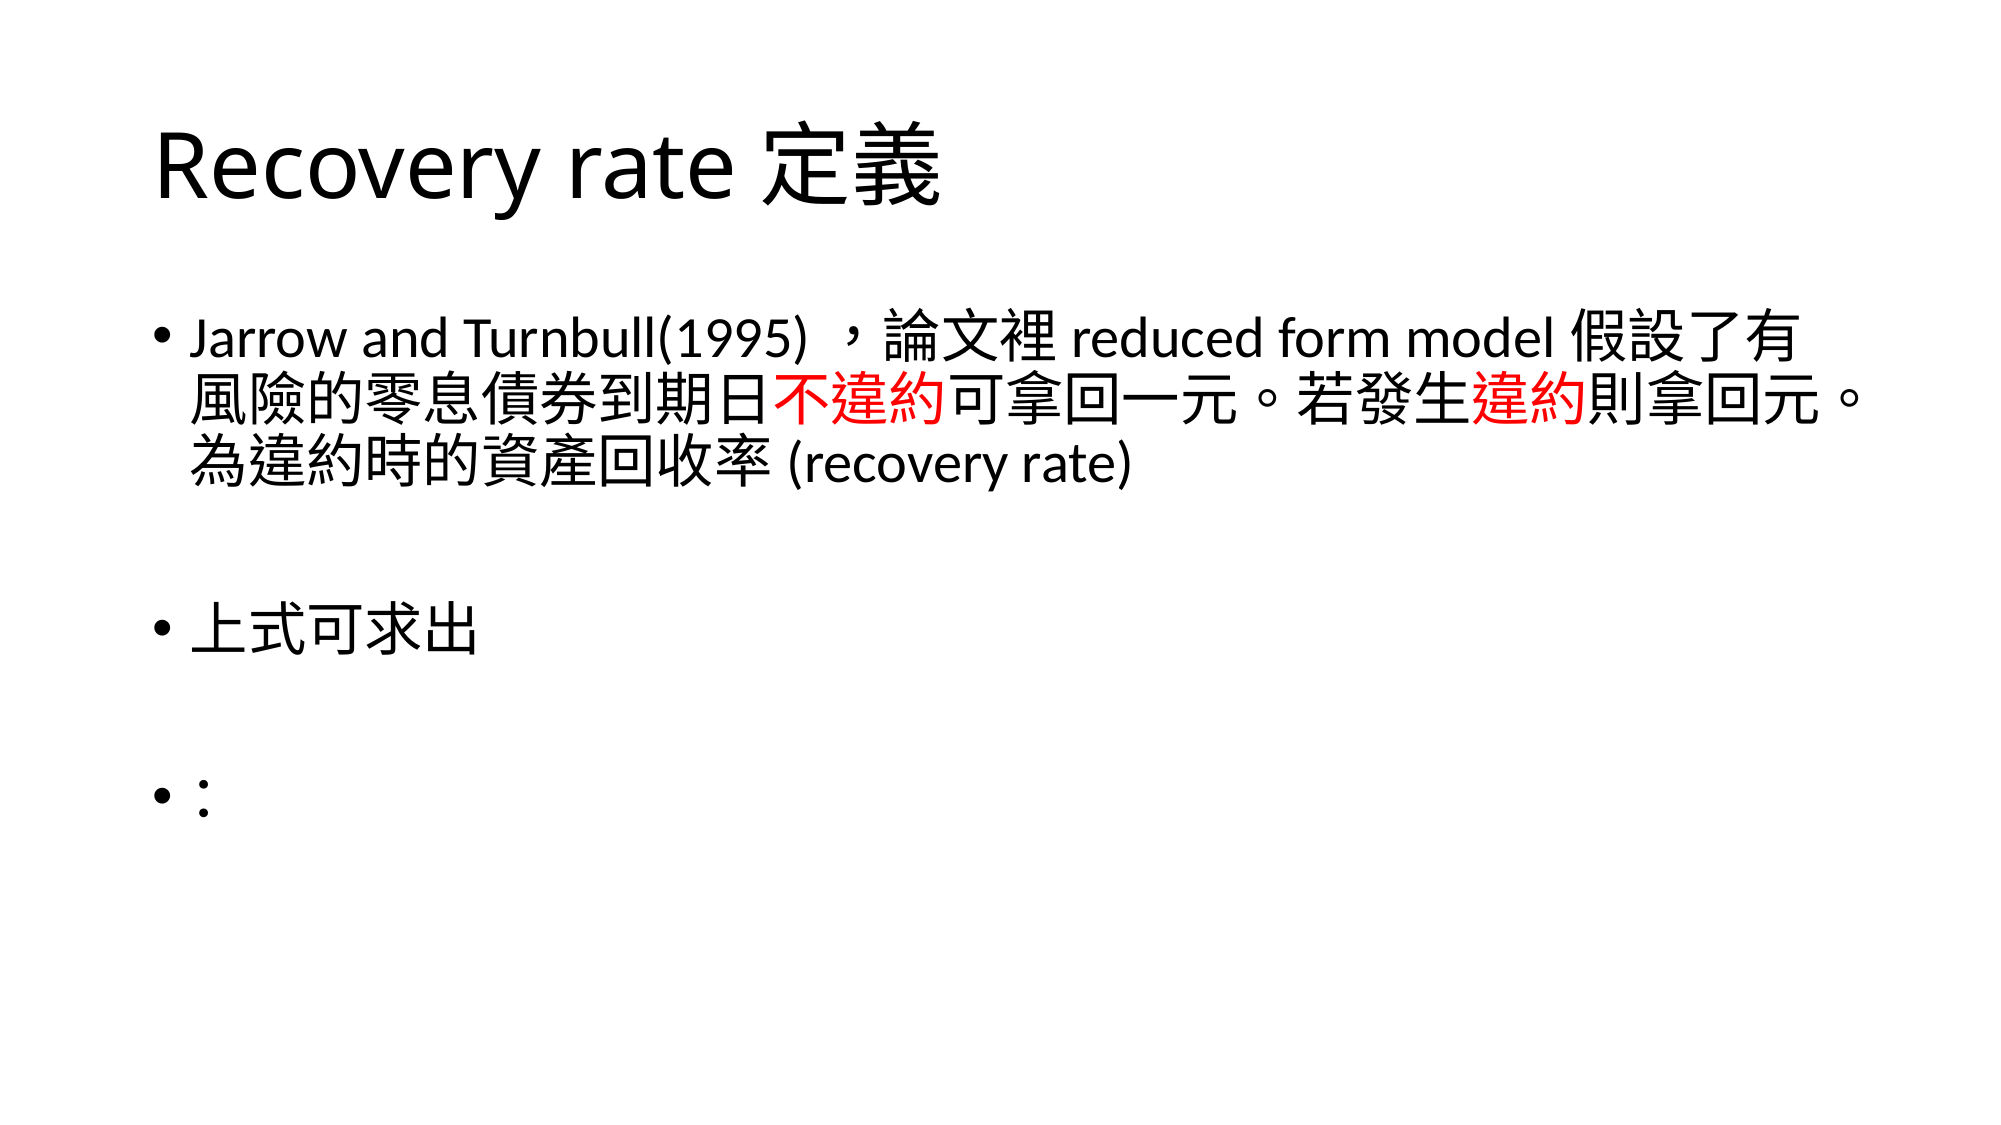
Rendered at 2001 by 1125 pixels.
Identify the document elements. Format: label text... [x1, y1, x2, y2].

title Recovery rate定義 [137, 59, 1863, 278]
